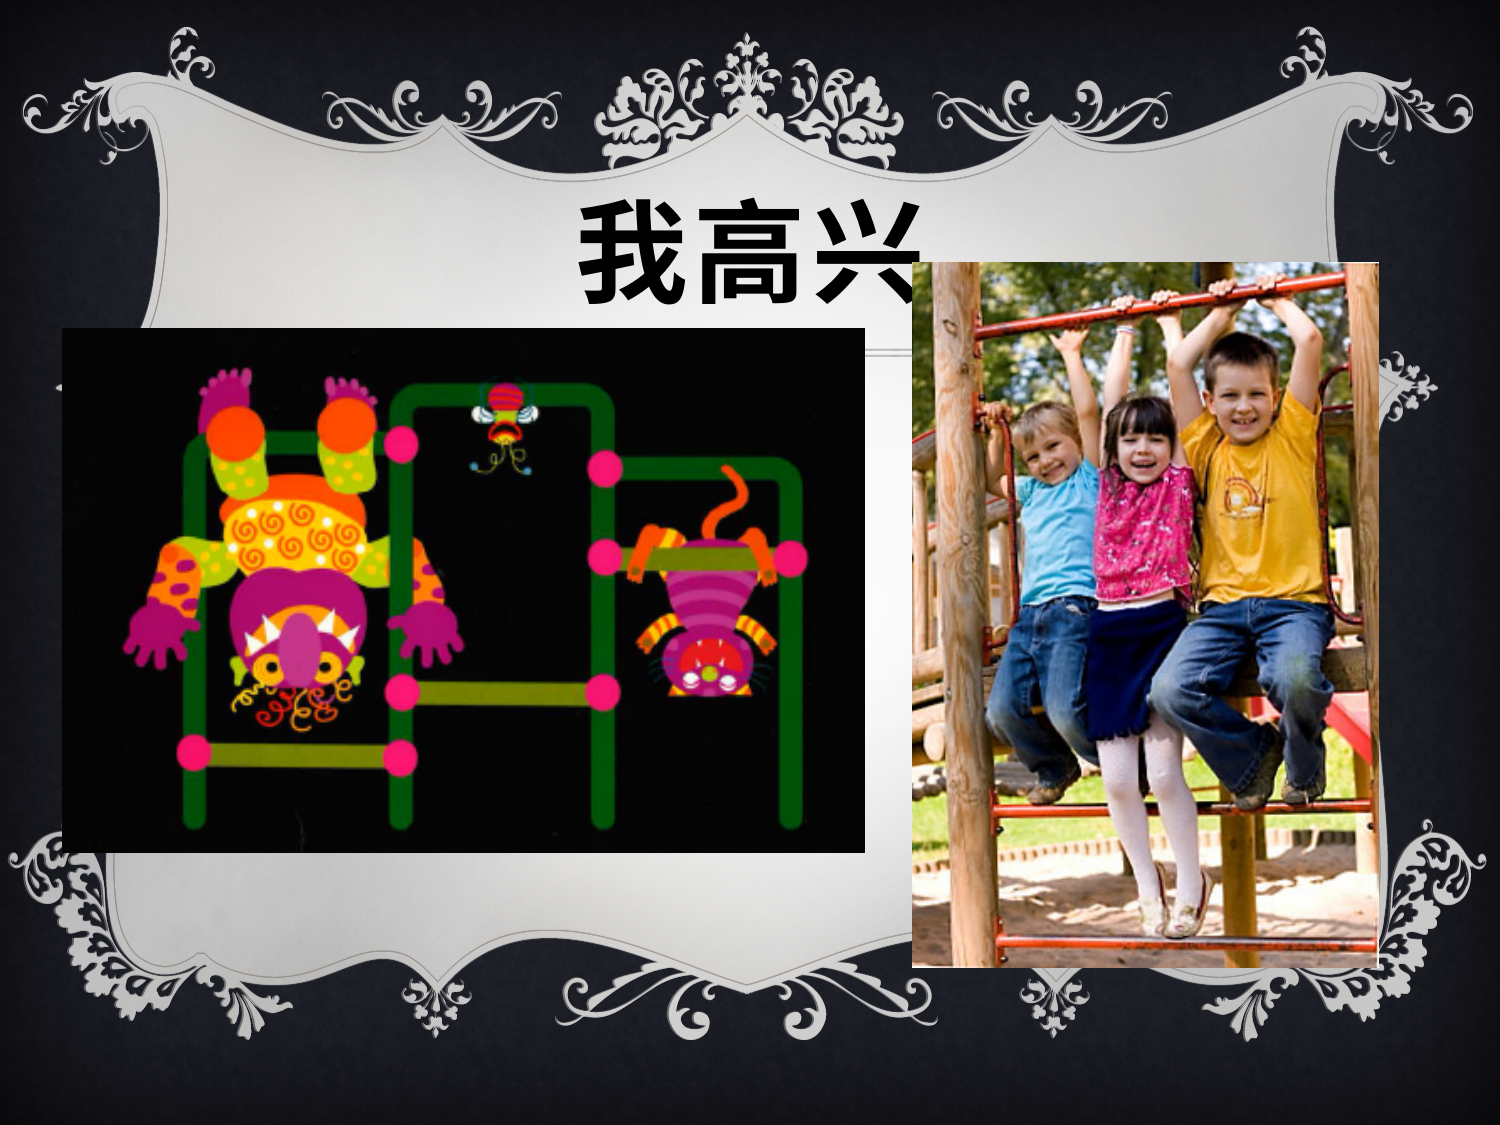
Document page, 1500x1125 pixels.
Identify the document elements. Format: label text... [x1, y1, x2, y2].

picture [0, 0, 1500, 1125]
title 我高兴 [225, 212, 1275, 325]
